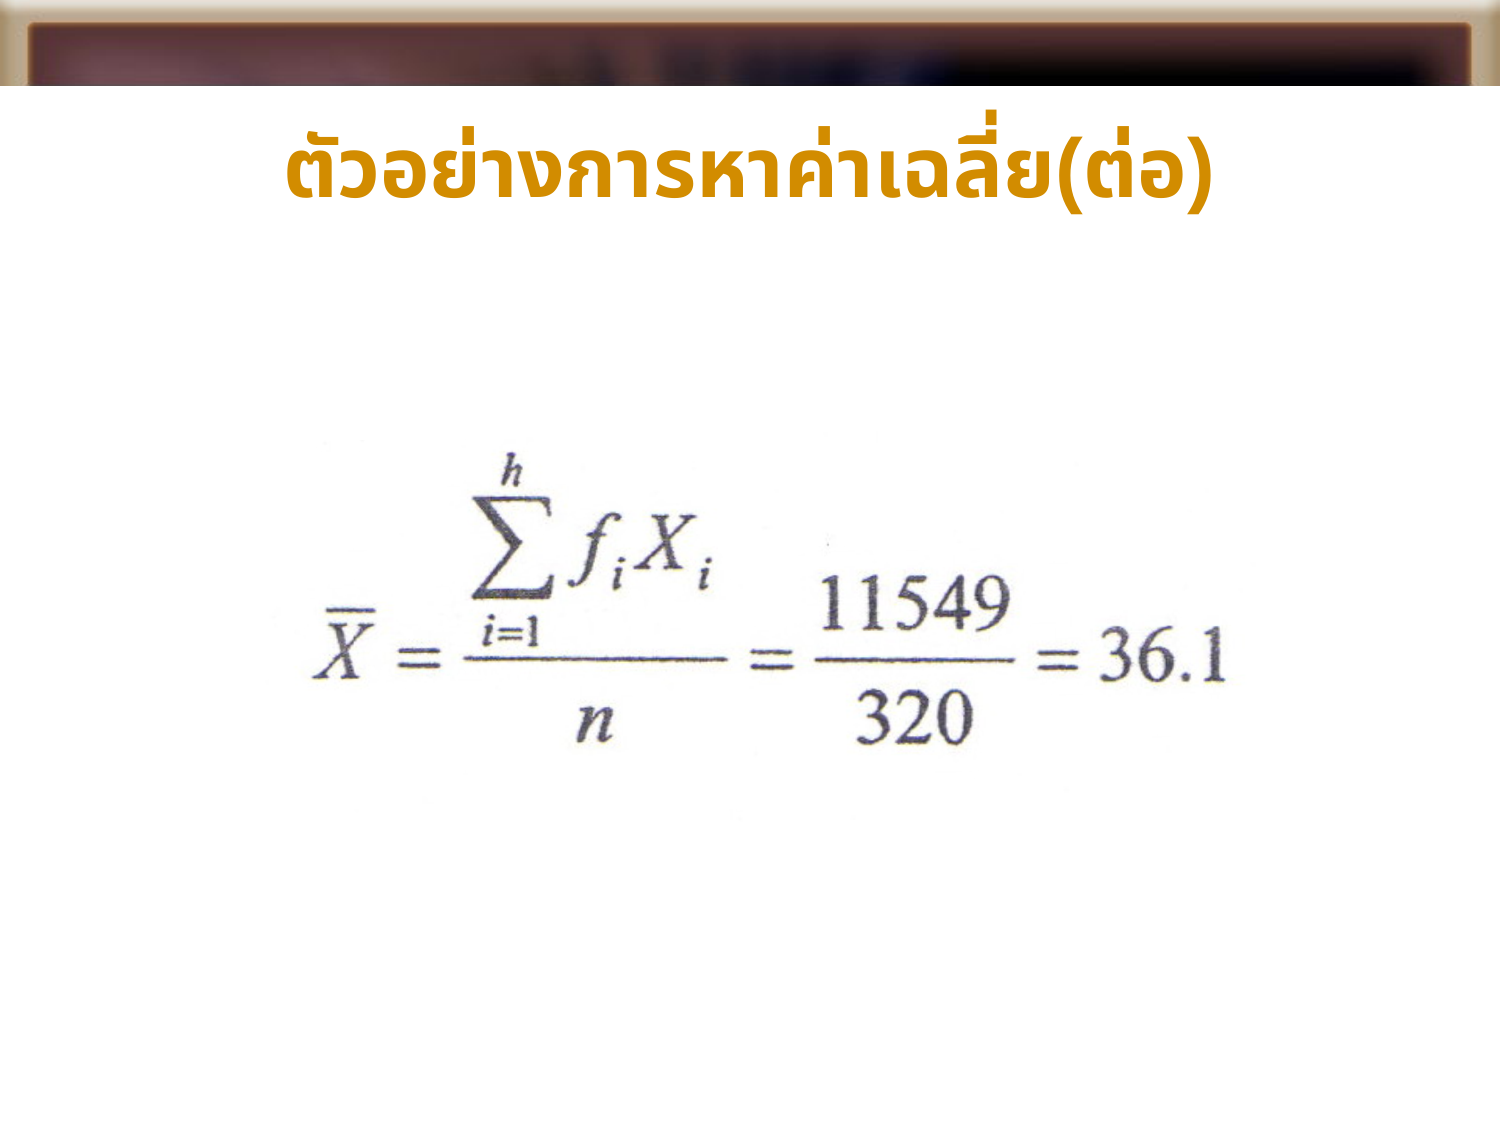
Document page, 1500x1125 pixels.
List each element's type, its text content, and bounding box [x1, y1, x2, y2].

picture [0, 0, 1500, 86]
title ตัวอย่างการหาค่าเฉลี่ย(ต่อ) [74, 107, 1424, 221]
picture [217, 425, 1276, 830]
